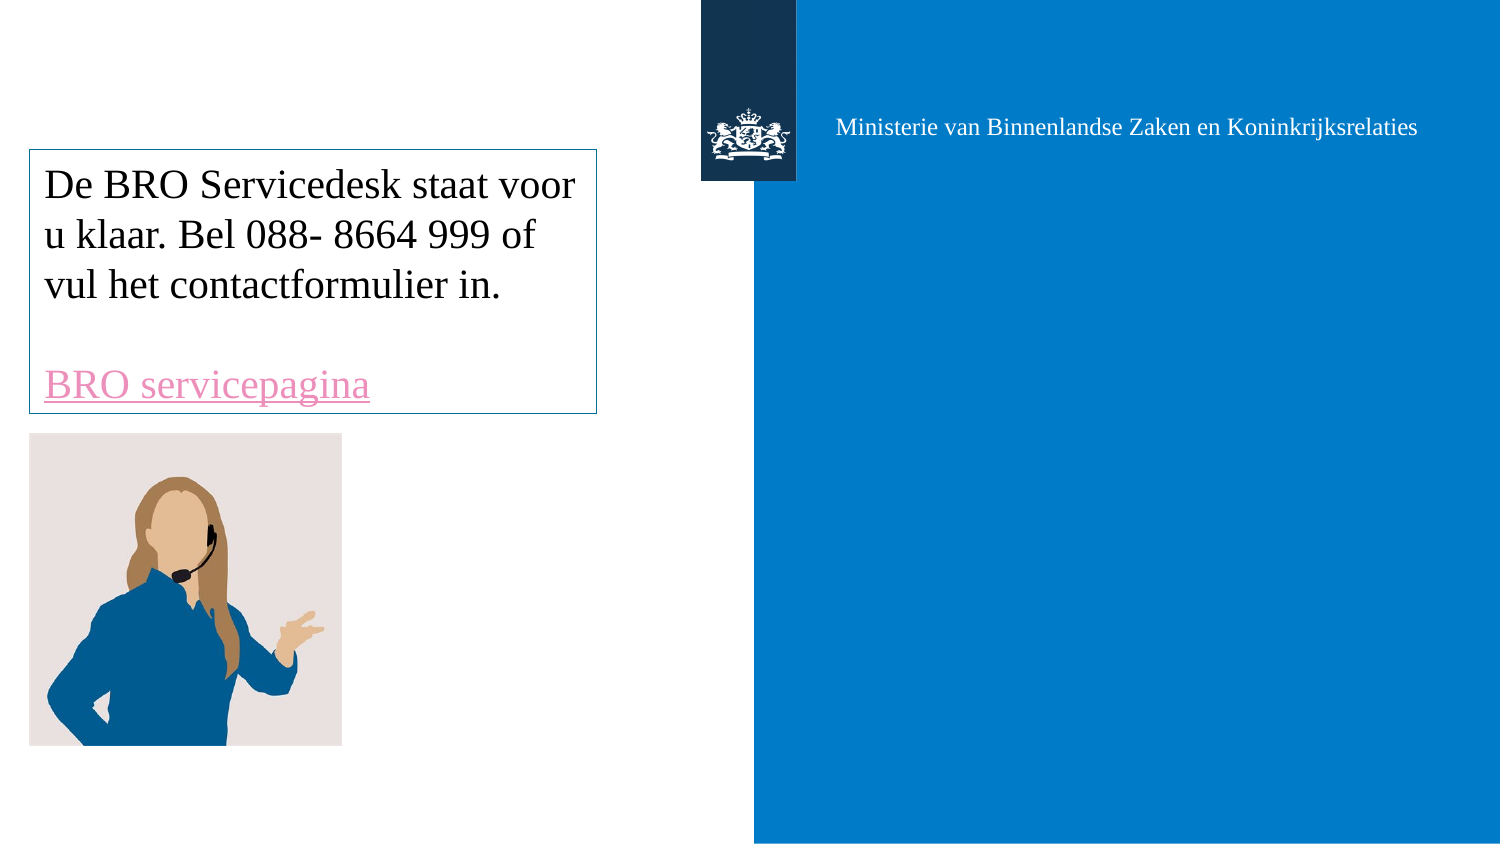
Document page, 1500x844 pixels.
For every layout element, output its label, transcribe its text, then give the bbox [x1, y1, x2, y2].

picture [29, 433, 343, 747]
picture [699, 0, 809, 182]
text_box De BRO Servicedesk staat voor u klaar. Bel 088- 8664 999 of vul het contactformulier in. BRO servicepagina [29, 149, 597, 414]
text_box Ministerie van Binnenlandse Zaken en Koninkrijksrelaties [820, 102, 1483, 151]
